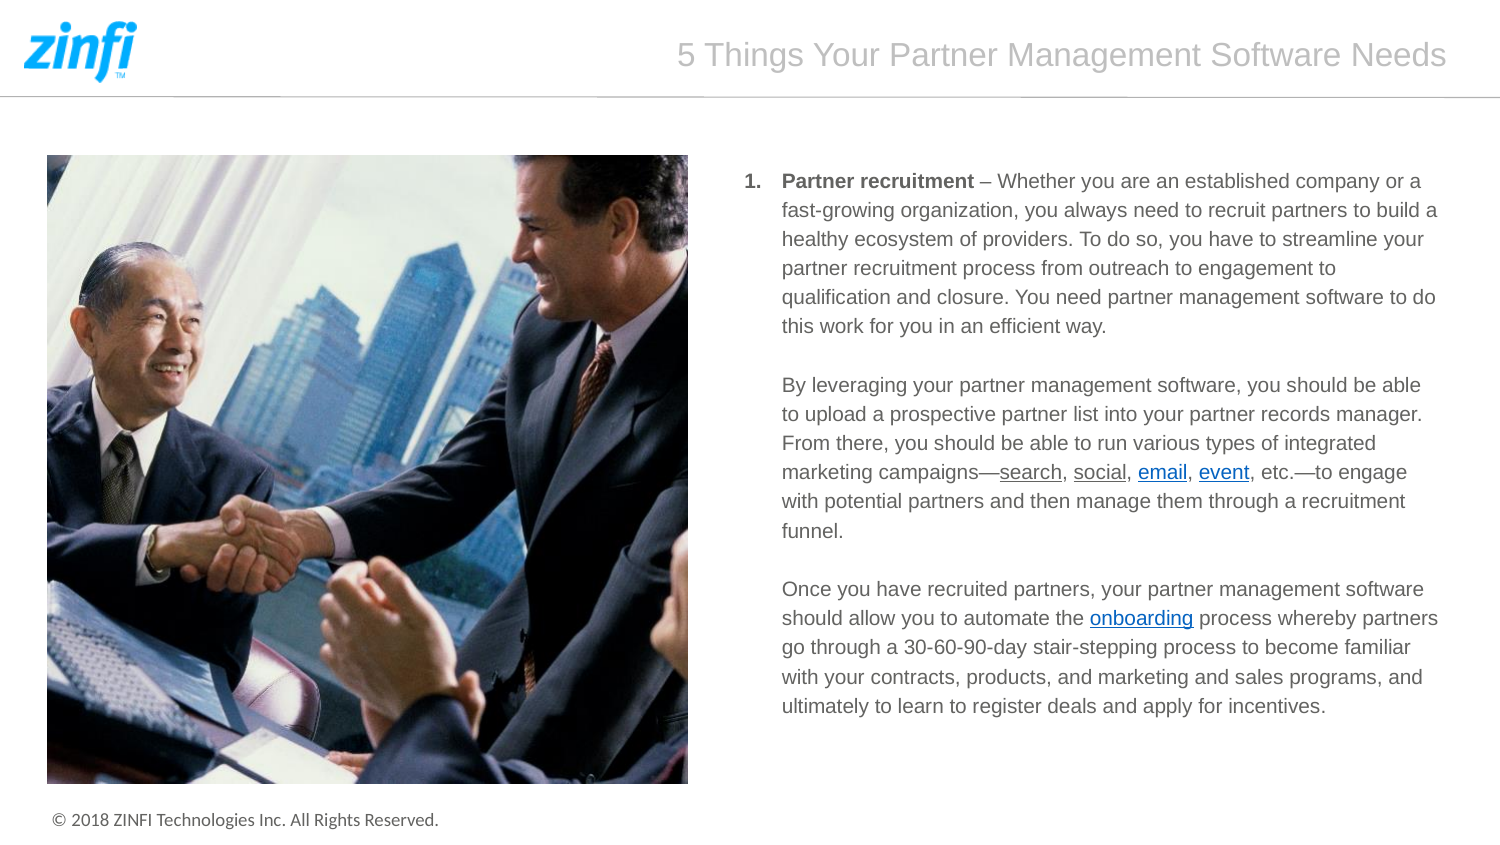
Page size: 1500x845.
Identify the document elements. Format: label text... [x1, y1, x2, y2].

picture [24, 21, 137, 83]
picture [122, 21, 137, 25]
list 5 Things Your Partner Management Software Needs [189, 6, 1463, 78]
list Partner recruitment – Whether you are an established company or a fast-growing organization, you always need to recruit partners to build a healthy ecosystem of providers. To do so, you have to streamline your partner recruitment process from outreach to engagement to qualification and closure. You need partner management software to do this work for you in an efficient way. By leveraging your partner management software, you should be able to upload a prospective partner list into your partner records manager. From there, you should be able to run various types of integrated marketing campaigns—search, social, email, event, etc.—to engage with potential partners and then manage them through a recruitment funnel. Once you have recruited partners, your partner management software should allow you to automate the onboarding process whereby partners go through a 30-60-90-day stair-stepping process to become familiar with your contracts, products, and marketing and sales programs, and ultimately to learn to register deals and apply for incentives. [729, 155, 1459, 786]
picture [47, 155, 688, 784]
